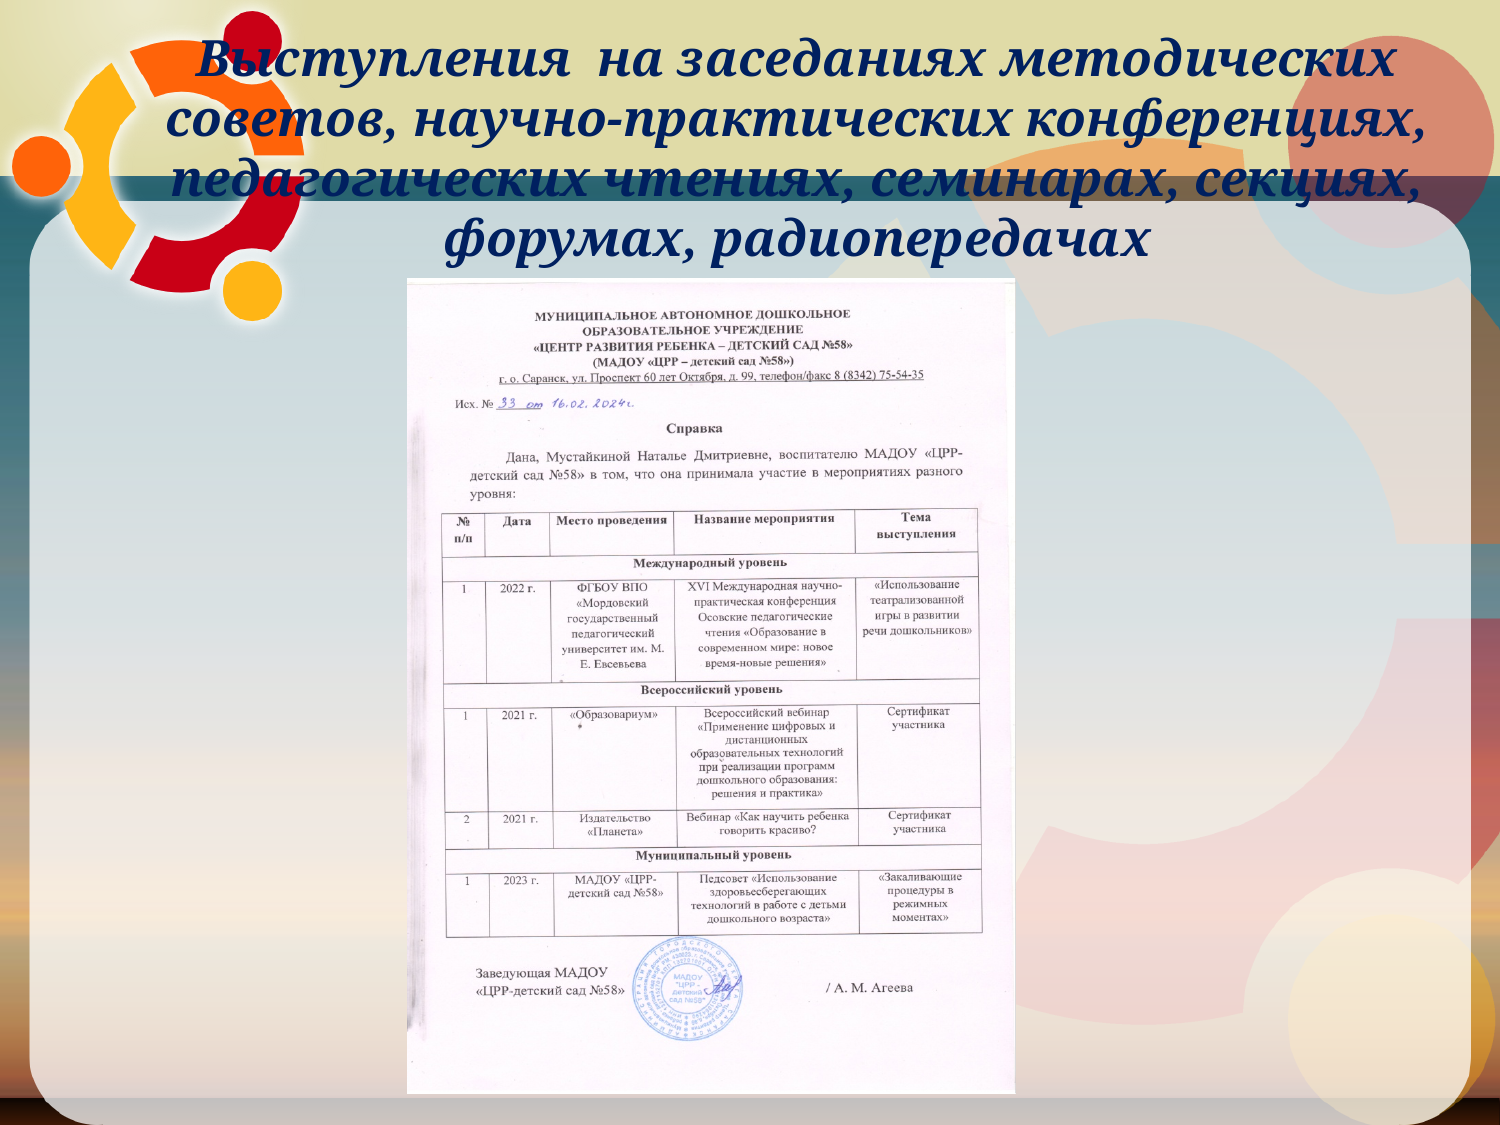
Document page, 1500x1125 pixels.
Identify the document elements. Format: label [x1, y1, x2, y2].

list [407, 278, 1016, 1095]
picture [0, 0, 1500, 1125]
